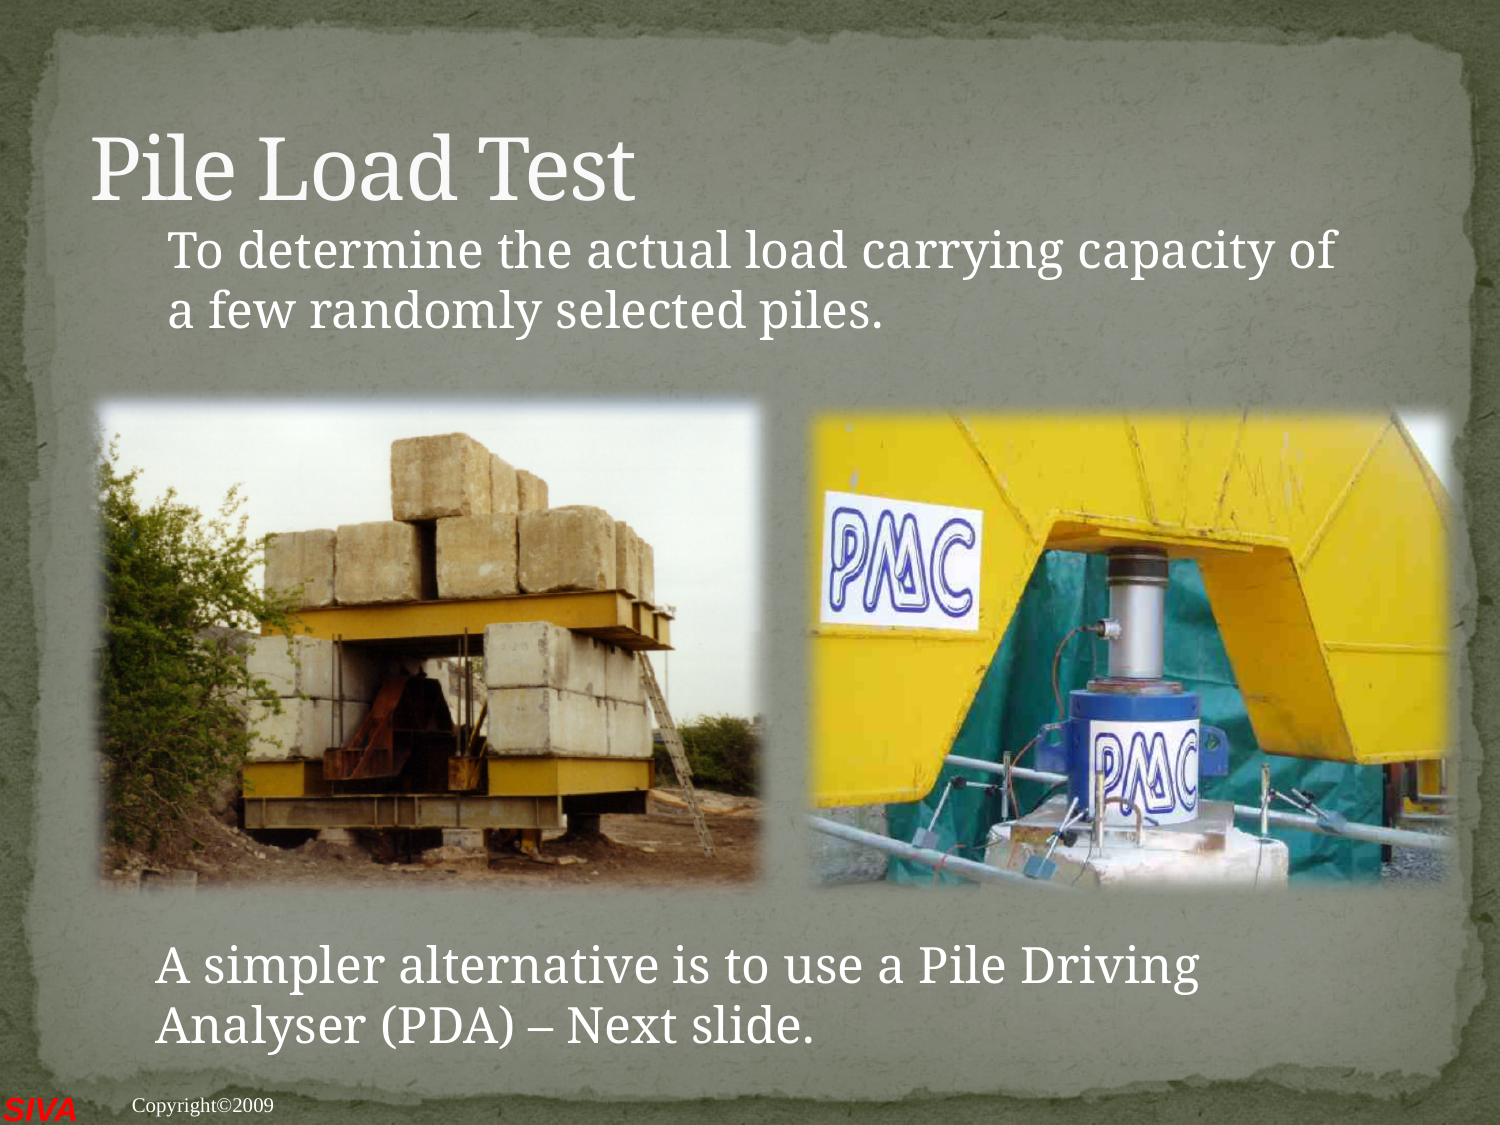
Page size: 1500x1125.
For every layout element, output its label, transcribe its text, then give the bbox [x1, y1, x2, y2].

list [84, 389, 776, 901]
text_box To determine the actual load carrying capacity of a few randomly selected piles. [152, 210, 1360, 346]
title Pile Load Test [74, 24, 1425, 225]
text_box A simpler alternative is to use a Pile Driving Analyser (PDA) – Next slide. [140, 925, 1348, 1061]
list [799, 401, 1462, 896]
